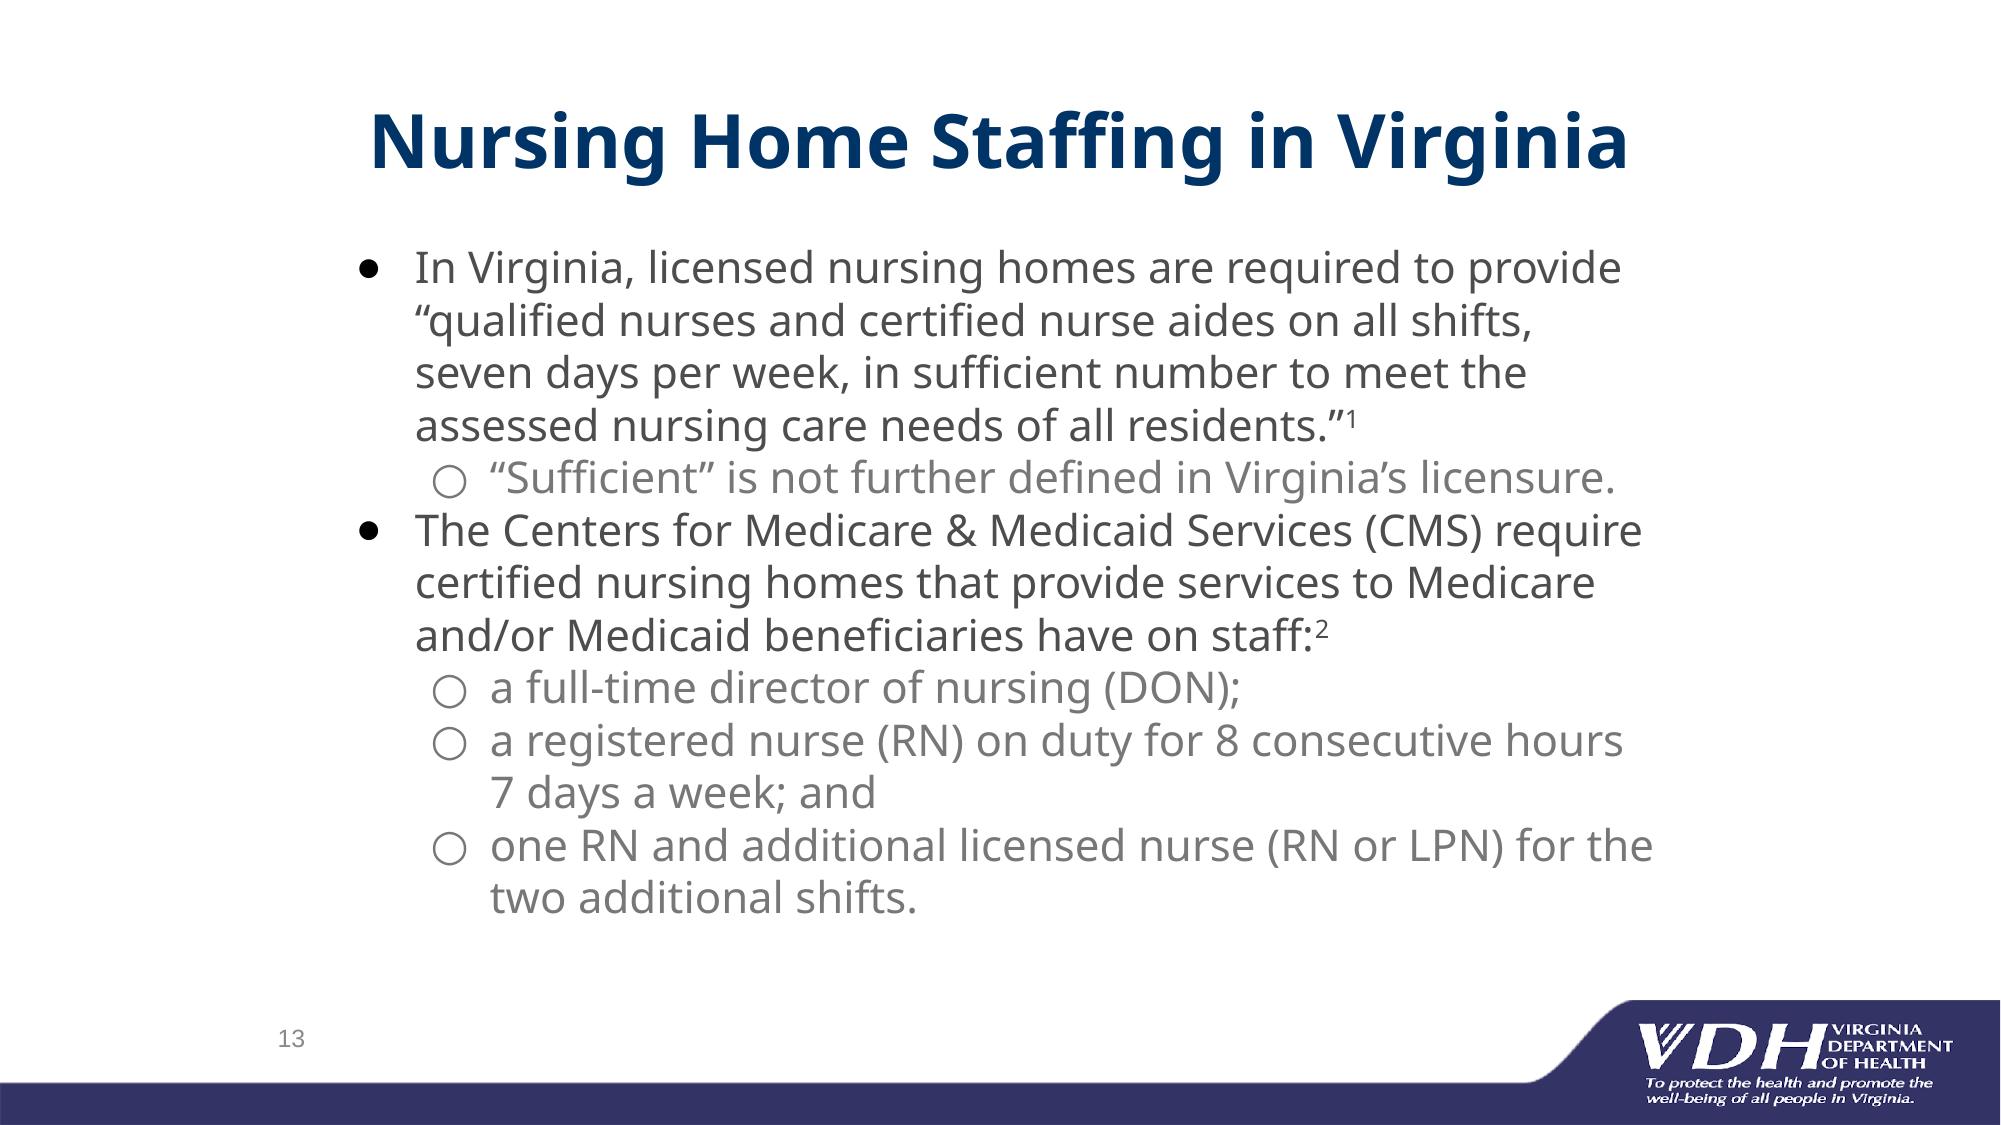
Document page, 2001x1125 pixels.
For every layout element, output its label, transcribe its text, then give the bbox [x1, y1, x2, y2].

title Nursing Home Staffing in Virginia [324, 45, 1675, 232]
picture [0, 0, 2001, 1125]
list In Virginia, licensed nursing homes are required to provide “qualified nurses and certified nurse aides on all shifts, seven days per week, in sufficient number to meet the assessed nursing care needs of all residents.”1 “Sufficient” is not further defined in Virginia’s licensure. The Centers for Medicare & Medicaid Services (CMS) require certified nursing homes that provide services to Medicare and/or Medicaid beneficiaries have on staff:2 a full-time director of nursing (DON); a registered nurse (RN) on duty for 8 consecutive hours 7 days a week; and one RN and additional licensed nurse (RN or LPN) for the two additional shifts. [324, 232, 1675, 1021]
text_box 13 [262, 999, 325, 1075]
